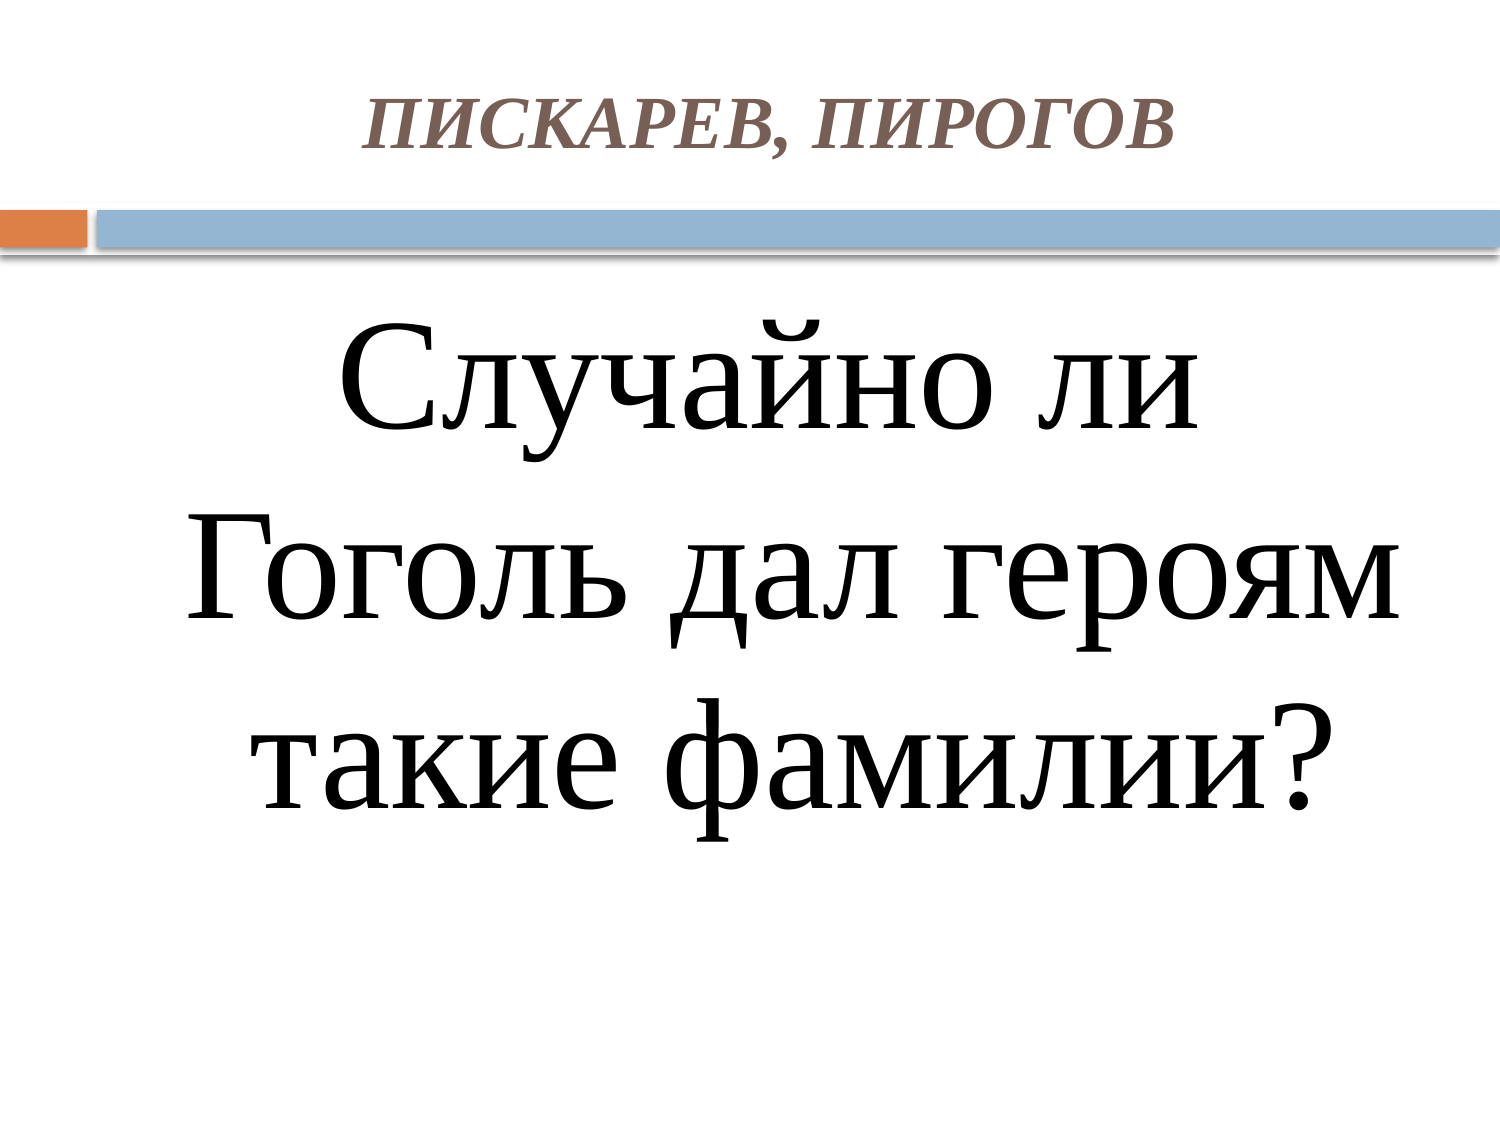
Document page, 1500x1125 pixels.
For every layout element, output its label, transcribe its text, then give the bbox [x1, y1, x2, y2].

list Случайно ли Гоголь дал героям такие фамилии? [100, 262, 1438, 1000]
title ПИСКАРЕВ, ПИРОГОВ [100, 37, 1438, 200]
